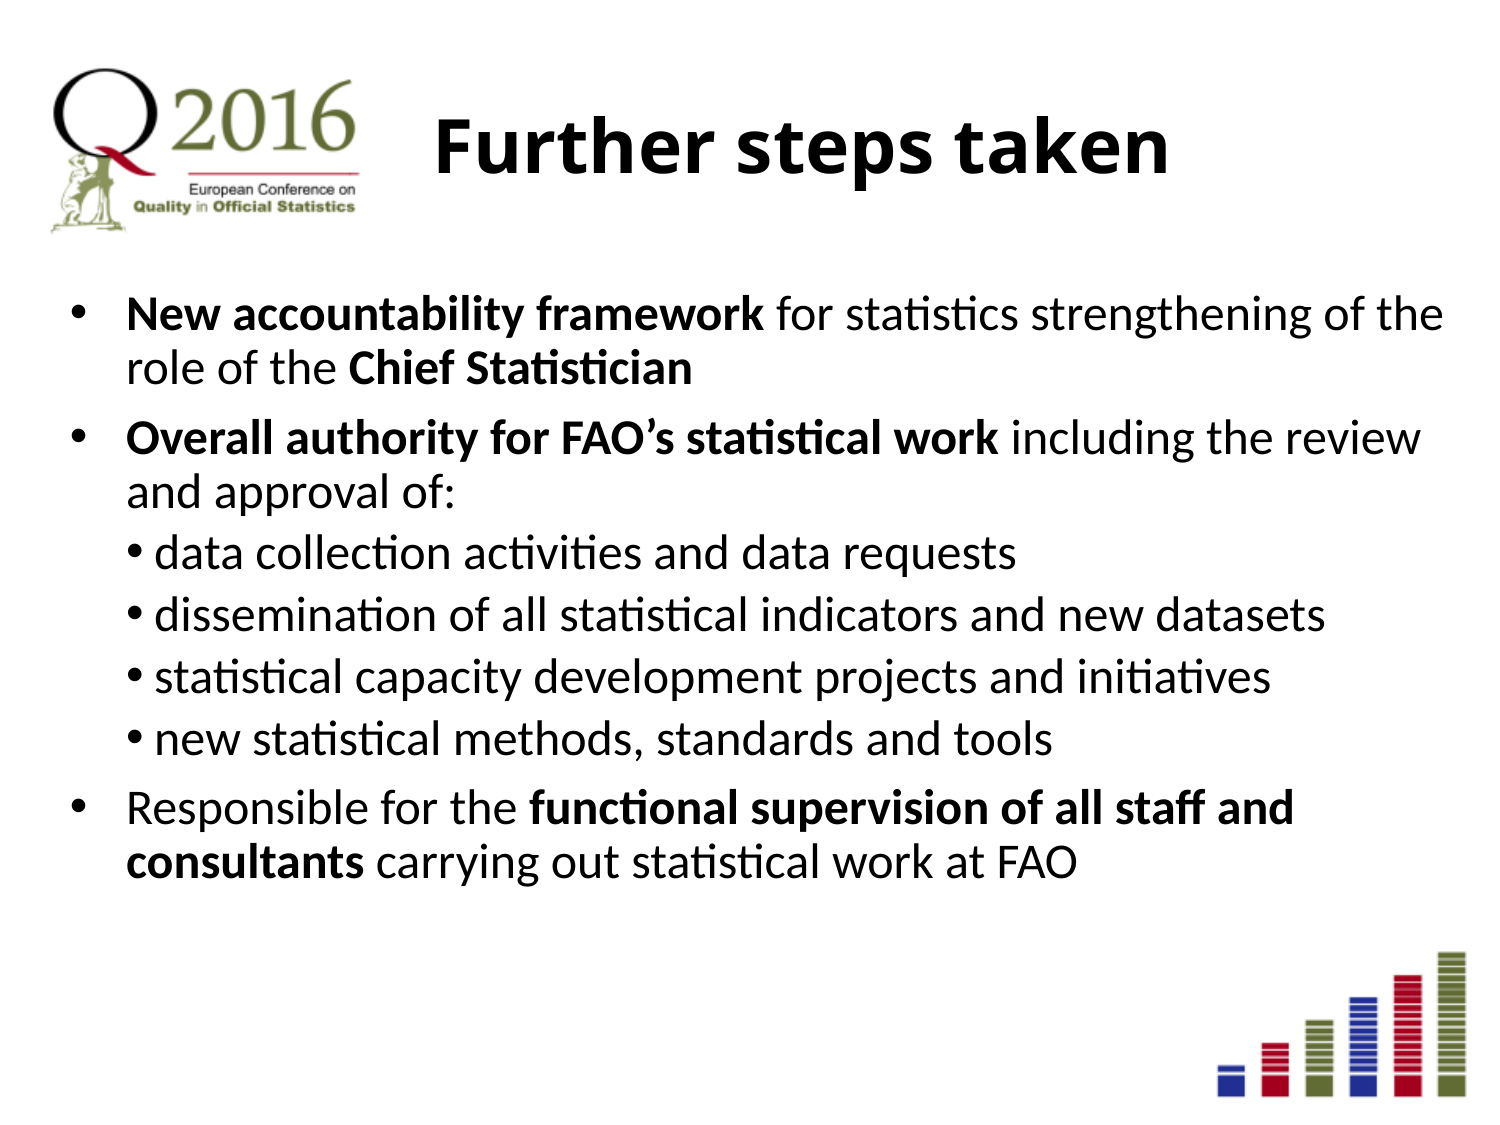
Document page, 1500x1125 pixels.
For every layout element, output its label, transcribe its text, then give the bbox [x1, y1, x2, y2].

picture [49, 61, 360, 236]
picture [1212, 947, 1470, 1103]
list New accountability framework for statistics strengthening of the role of the Chief Statistician Overall authority for FAO’s statistical work including the review and approval of: data collection activities and data requests dissemination of all statistical indicators and new datasets statistical capacity development projects and initiatives new statistical methods, standards and tools Responsible for the functional supervision of all staff and consultants carrying out statistical work at FAO [54, 279, 1464, 1097]
title Further steps taken [417, 62, 1482, 236]
